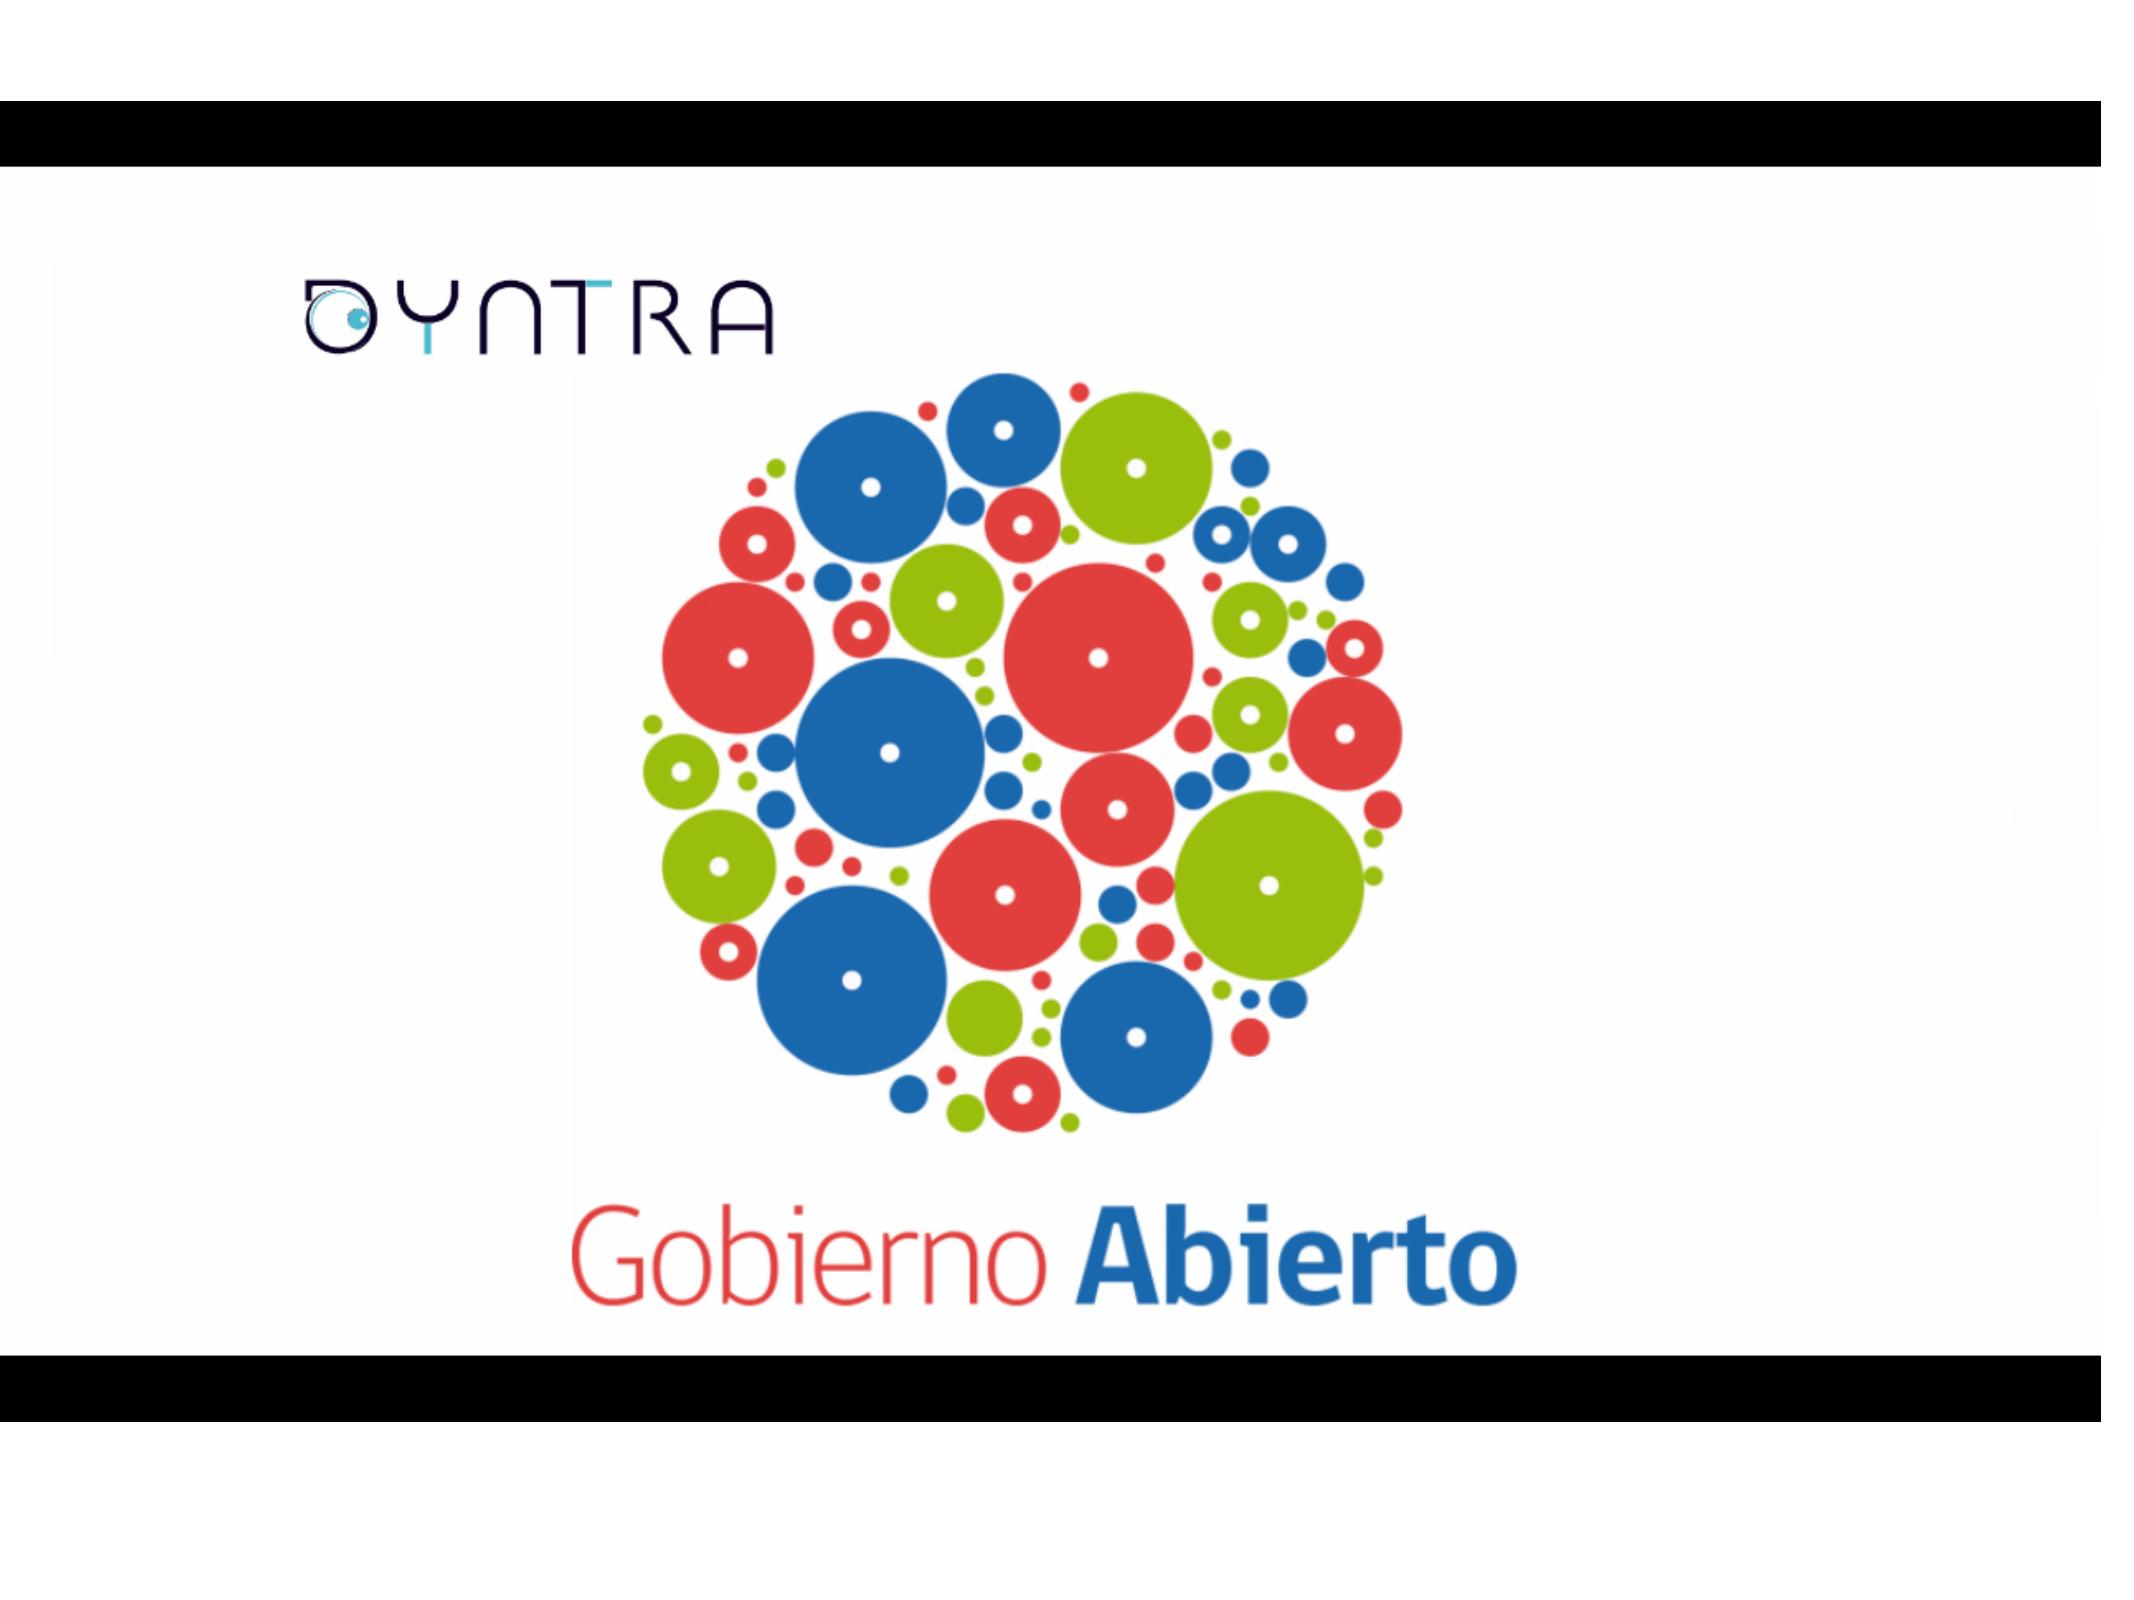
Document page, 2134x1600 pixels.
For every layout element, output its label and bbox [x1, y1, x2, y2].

picture [0, 101, 2101, 1422]
